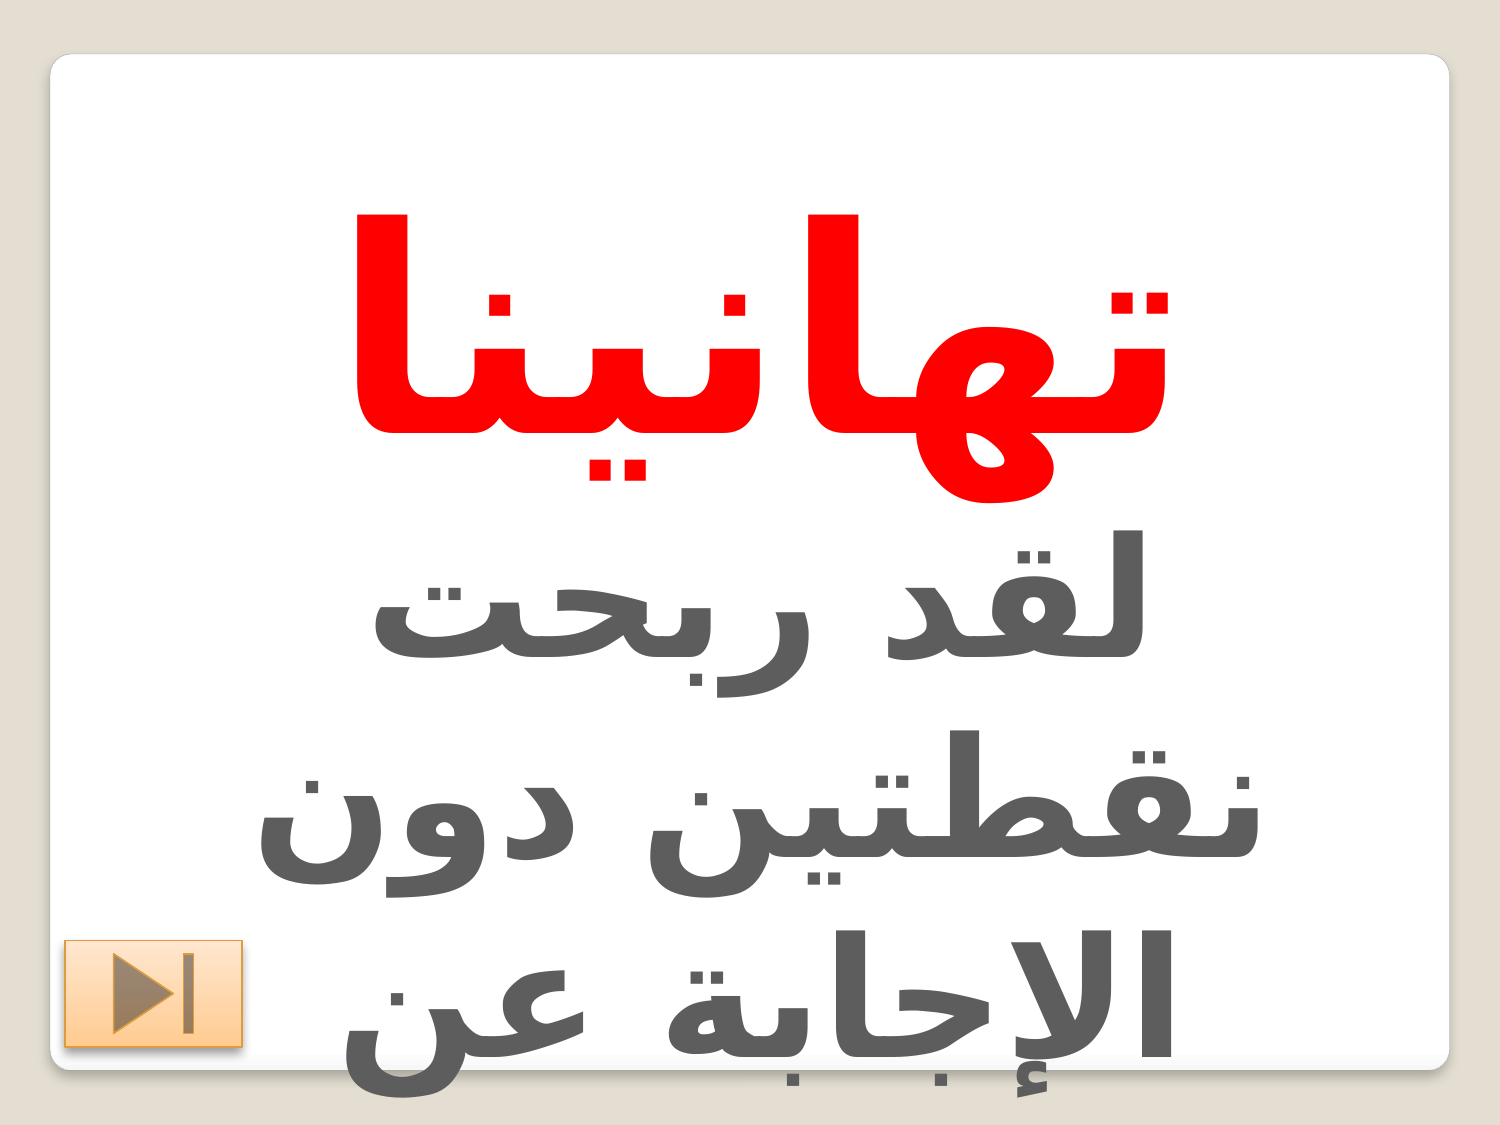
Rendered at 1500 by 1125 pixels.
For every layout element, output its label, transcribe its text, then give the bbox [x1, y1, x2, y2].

text_box [64, 940, 243, 1048]
text_box تهانينا لقد ربحت نقطتين دون الإجابة عن سؤال [76, 138, 1447, 1125]
